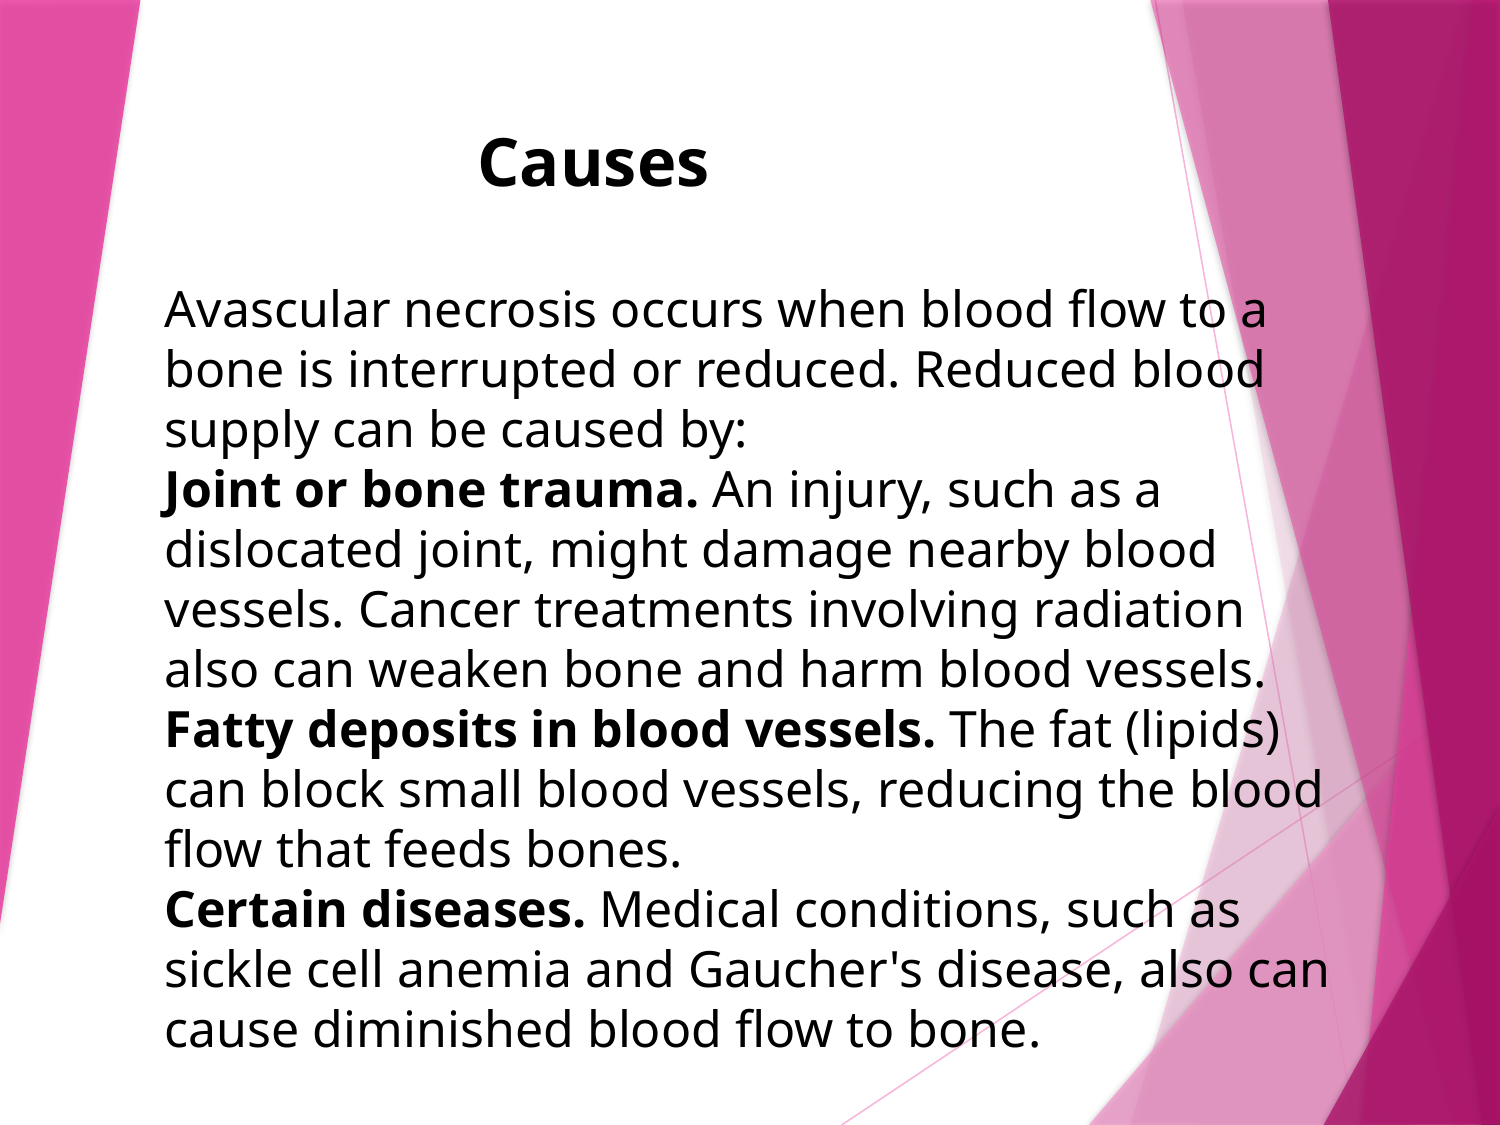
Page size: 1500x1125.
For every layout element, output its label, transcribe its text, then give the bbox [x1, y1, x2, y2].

text_box Causes [387, 112, 800, 208]
text_box Avascular necrosis occurs when blood flow to a bone is interrupted or reduced. Reduced blood supply can be caused by: Joint or bone trauma. An injury, such as a dislocated joint, might damage nearby blood vessels. Cancer treatments involving radiation also can weaken bone and harm blood vessels. Fatty deposits in blood vessels. The fat (lipids) can block small blood vessels, reducing the blood flow that feeds bones. Certain diseases. Medical conditions, such as sickle cell anemia and Gaucher's disease, also can cause diminished blood flow to bone. [149, 224, 1363, 1065]
